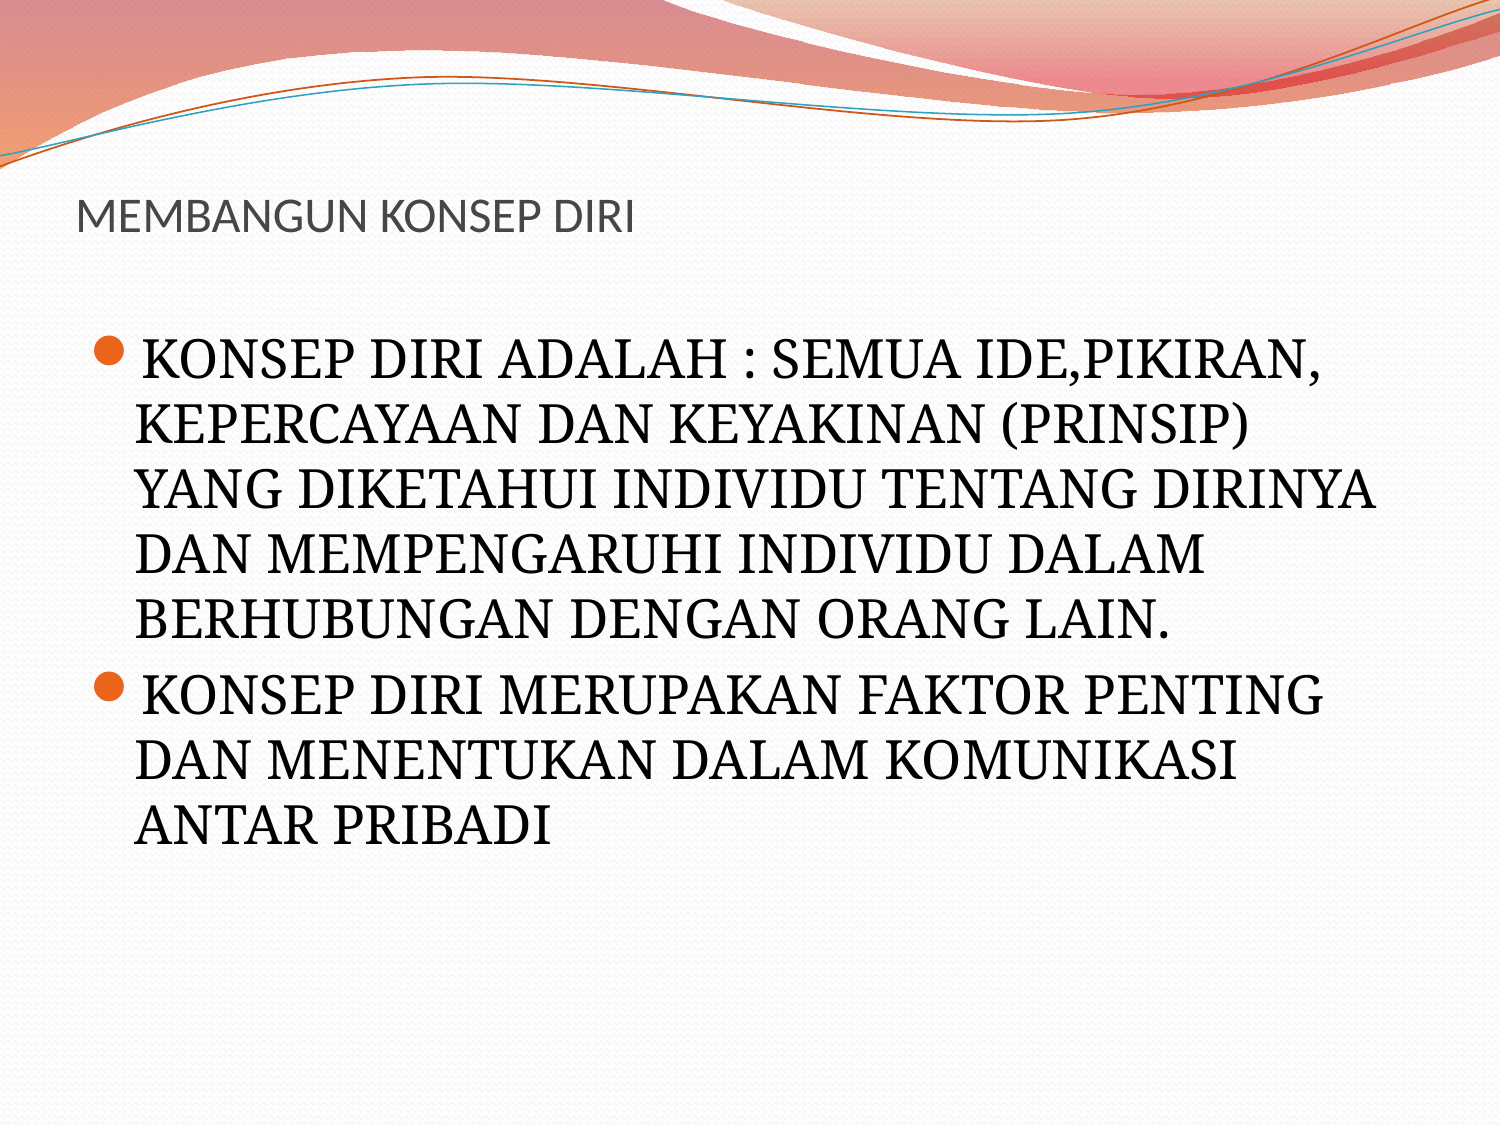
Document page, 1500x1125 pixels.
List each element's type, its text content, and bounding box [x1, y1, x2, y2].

list KONSEP DIRI ADALAH : SEMUA IDE,PIKIRAN, KEPERCAYAAN DAN KEYAKINAN (PRINSIP) YANG DIKETAHUI INDIVIDU TENTANG DIRINYA DAN MEMPENGARUHI INDIVIDU DALAM BERHUBUNGAN DENGAN ORANG LAIN. KONSEP DIRI MERUPAKAN FAKTOR PENTING DAN MENENTUKAN DALAM KOMUNIKASI ANTAR PRIBADI [75, 317, 1425, 1038]
title MEMBANGUN KONSEP DIRI [75, 115, 1425, 303]
